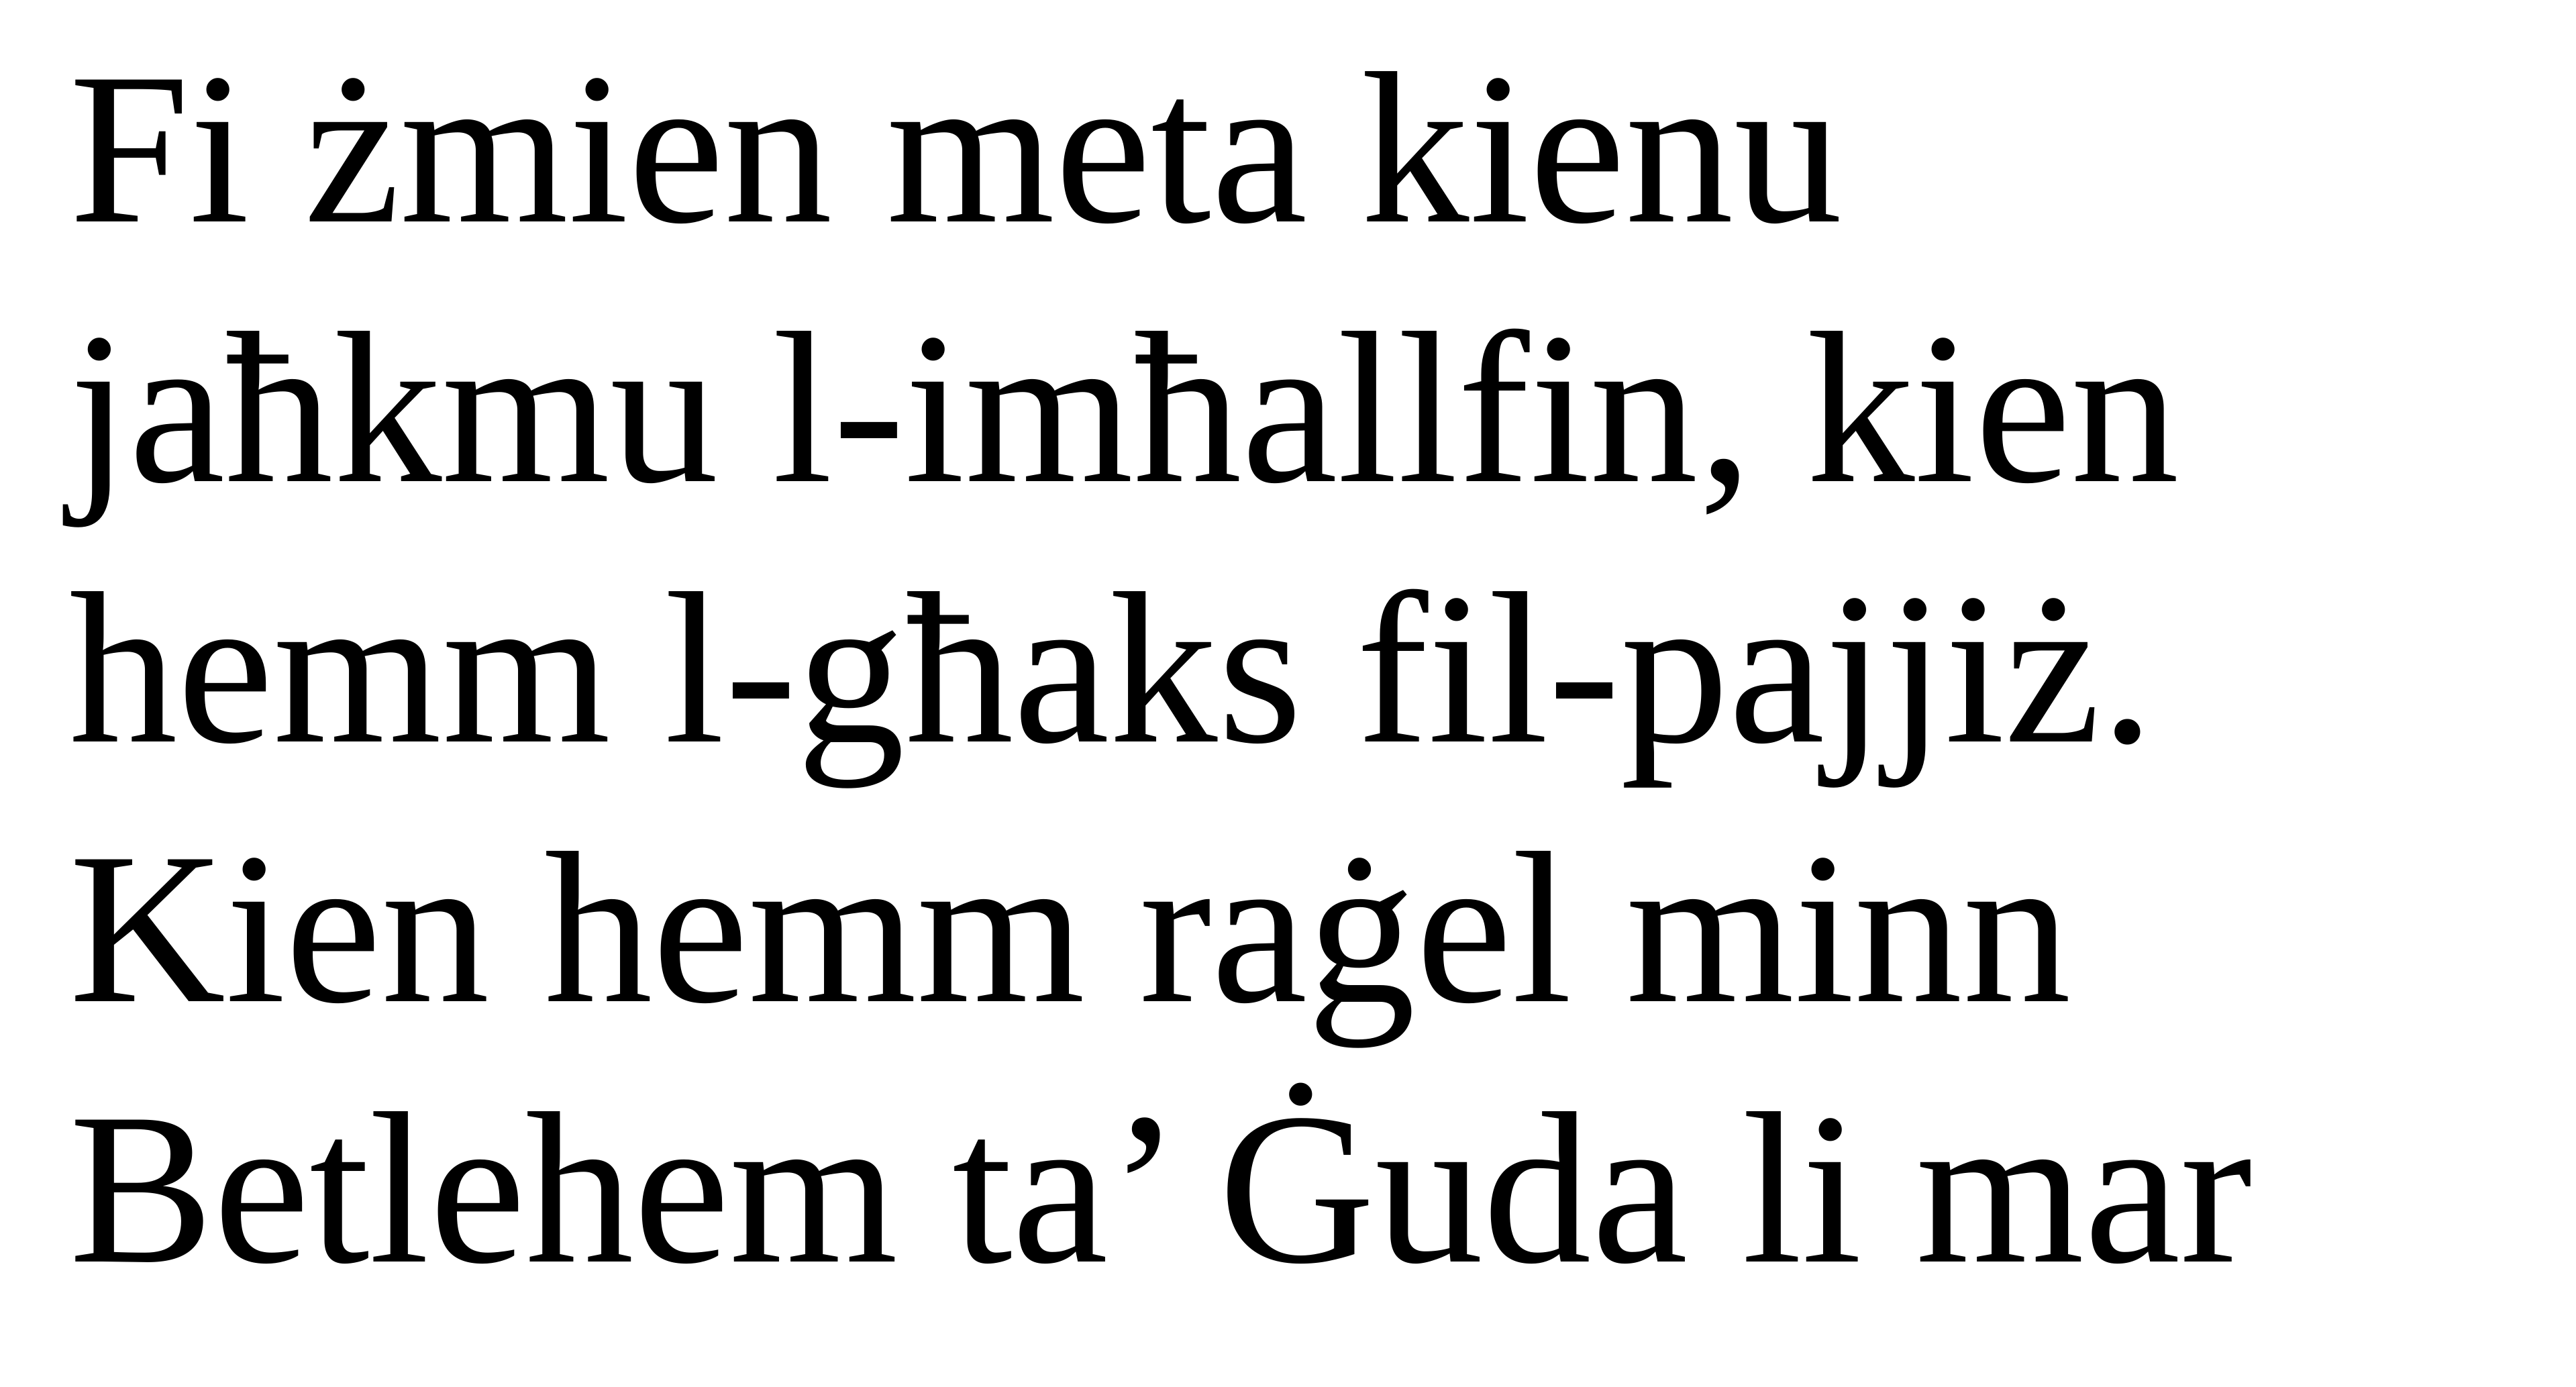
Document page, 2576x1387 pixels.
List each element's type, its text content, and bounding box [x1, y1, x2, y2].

list Fi żmien meta kienu jaħkmu l-imħallfin, kien hemm l-għaks fil-pajjiż. Kien hemm raġel minn Betlehem ta’ Ġuda li mar [59, 0, 2517, 1387]
